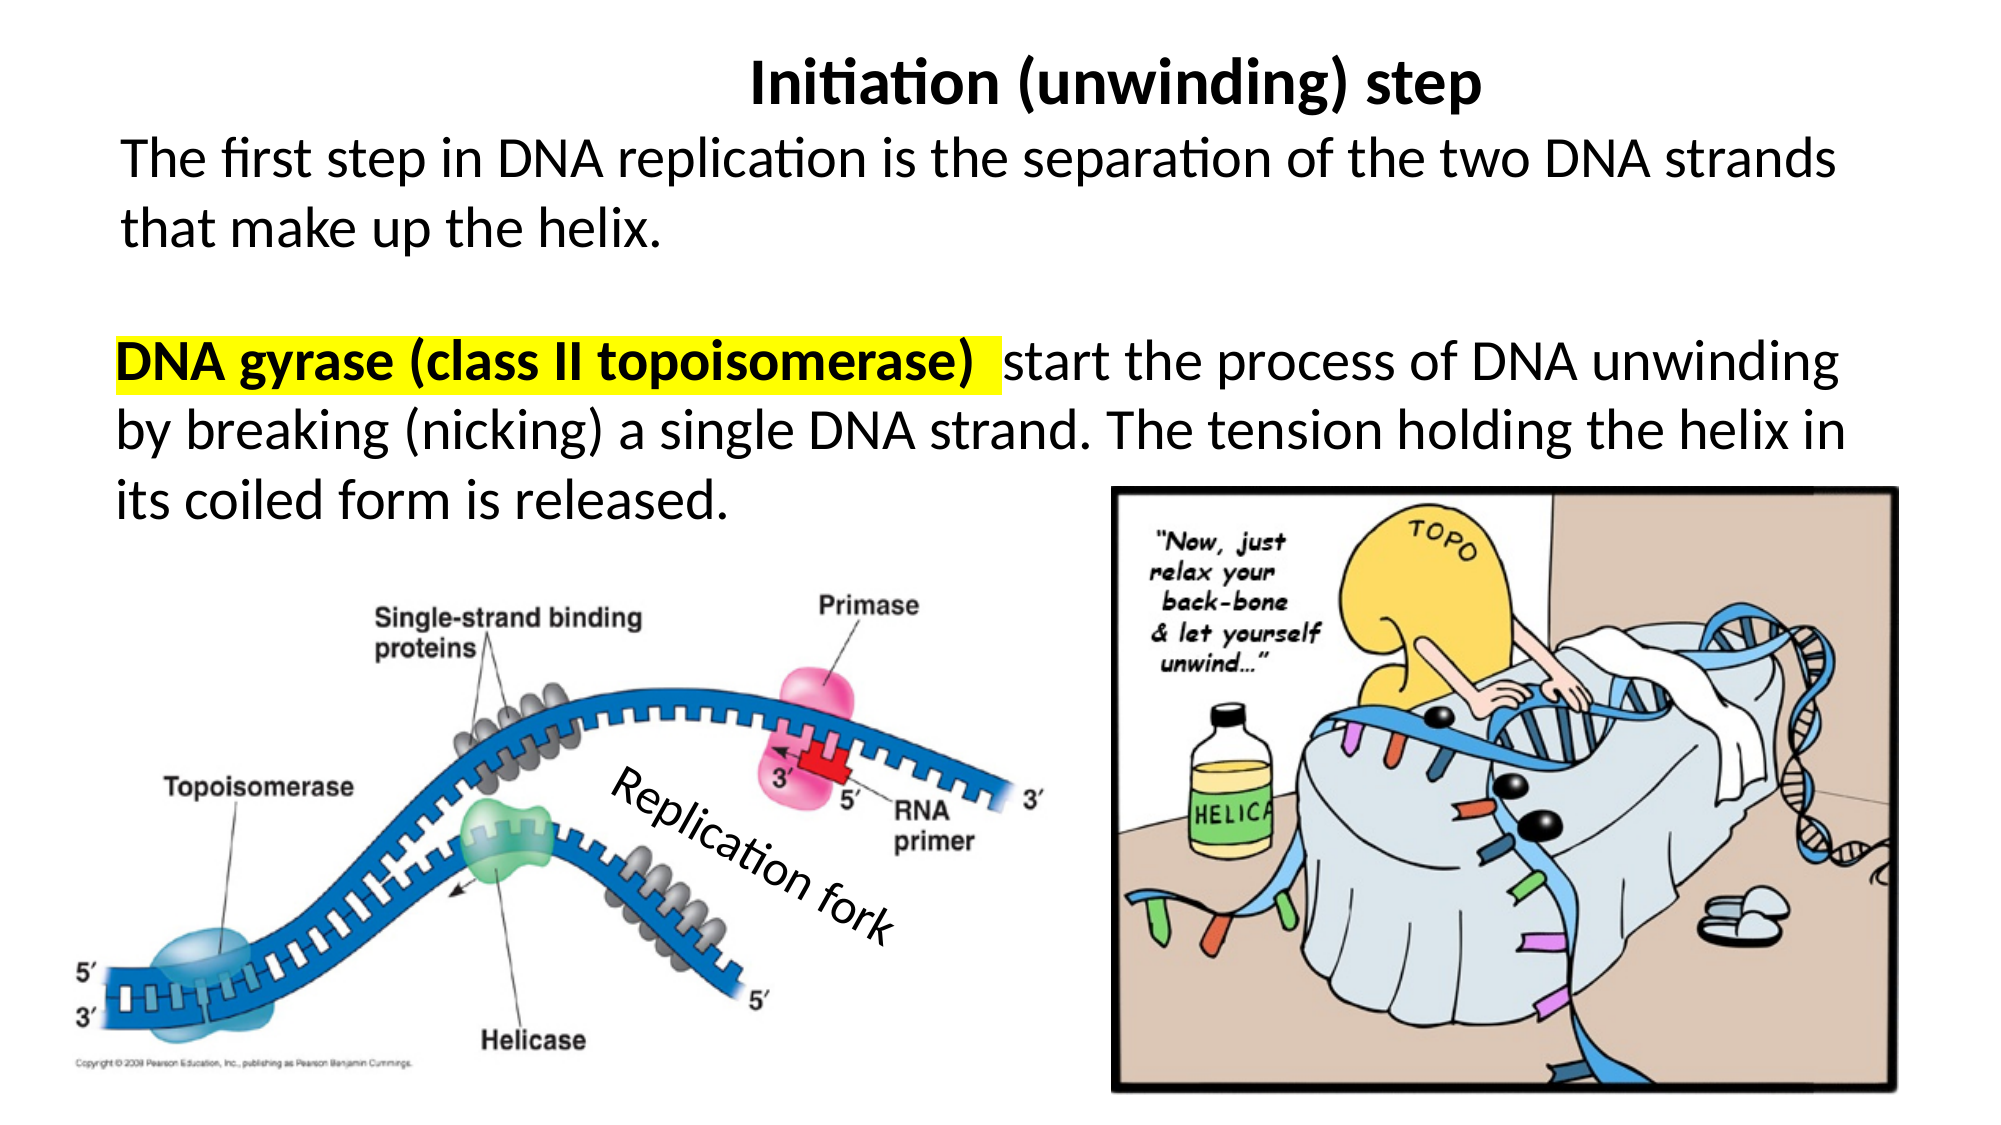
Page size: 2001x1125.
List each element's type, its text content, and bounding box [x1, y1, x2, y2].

text_box The first step in DNA replication is the separation of the two DNA strands that make up the helix. [105, 111, 1895, 267]
text_box Initiation (unwinding) step [734, 30, 1499, 111]
text_box DNA gyrase (class II topoisomerase) start the process of DNA unwinding by breaking (nicking) a single DNA strand. The tension holding the helix in its coiled form is released. [100, 314, 1899, 539]
picture [72, 587, 1048, 1076]
picture [1111, 486, 1899, 1095]
